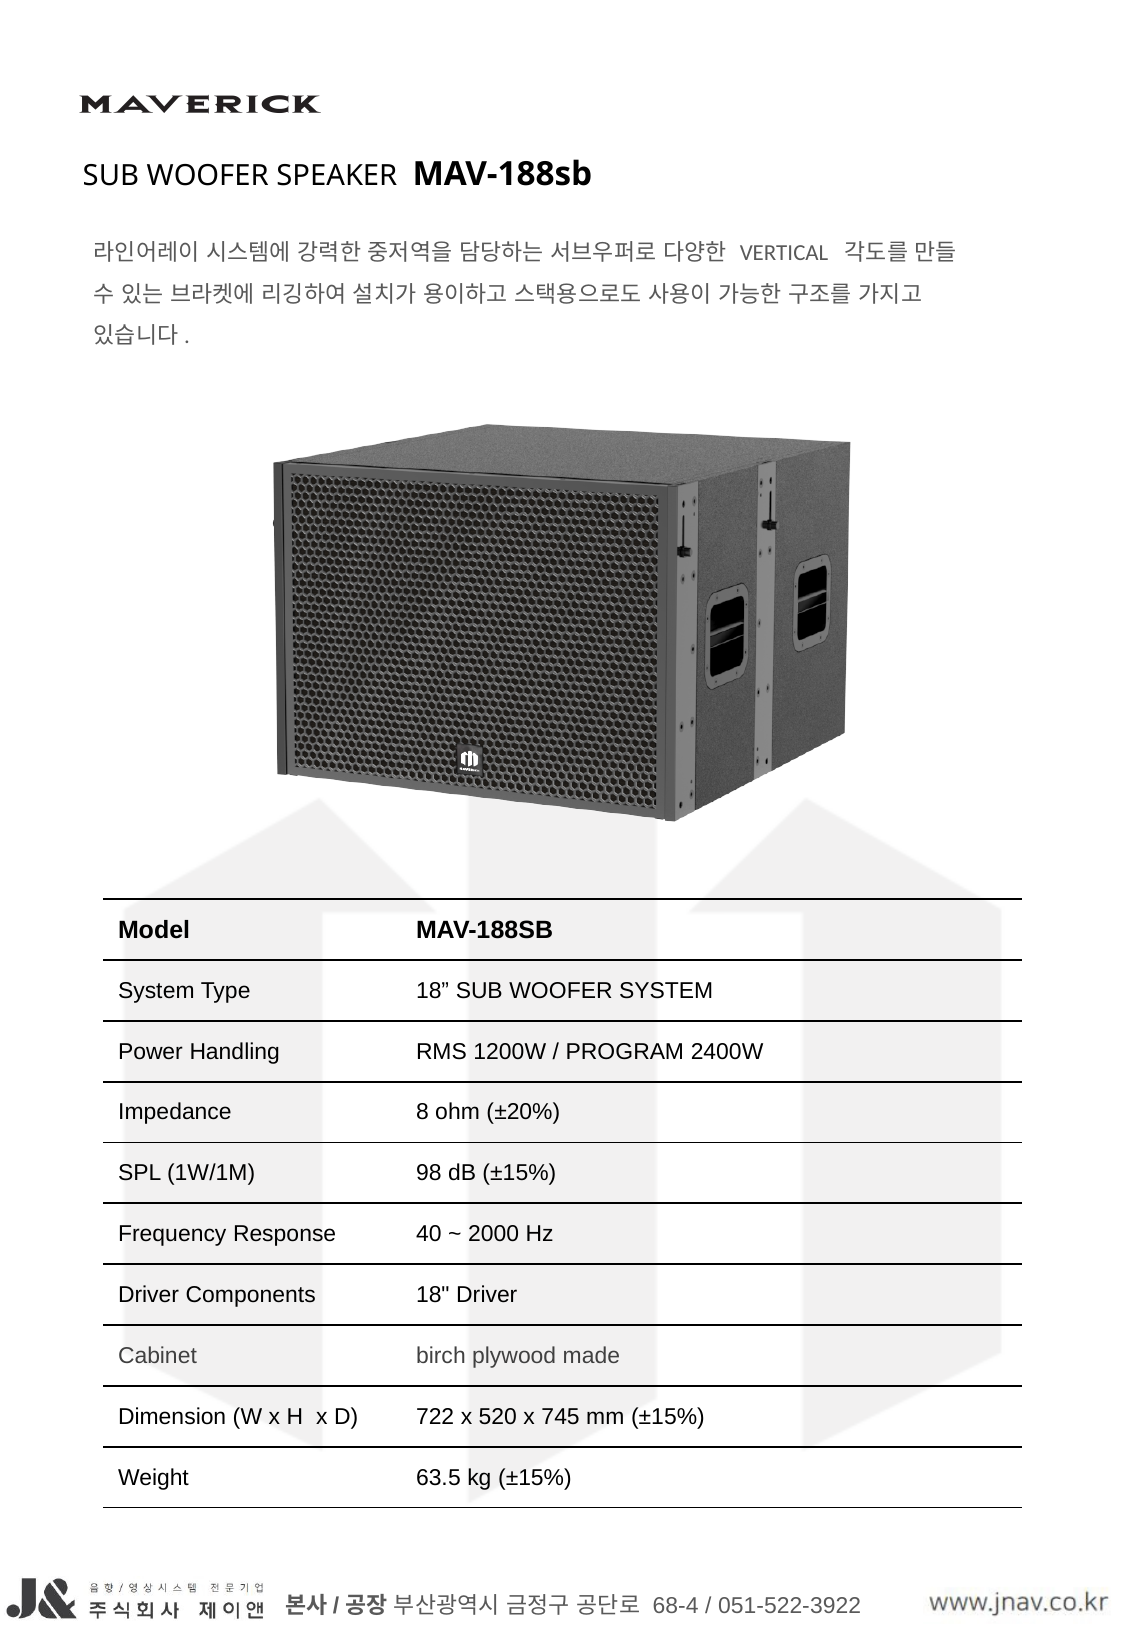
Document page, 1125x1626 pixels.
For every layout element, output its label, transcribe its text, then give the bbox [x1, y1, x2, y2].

table_header MAV-188SB [401, 900, 1022, 959]
text_box SUB WOOFER SPEAKER MAV-188sb [67, 144, 987, 200]
table_cell Power Handling [103, 1022, 401, 1081]
picture [208, 368, 917, 868]
table_cell 18" Driver [401, 1265, 1022, 1324]
picture [78, 87, 321, 114]
table_cell 722 x 520 x 745 mm (±15%) [401, 1387, 1022, 1446]
table_cell birch plywood made [401, 1326, 1022, 1385]
table_cell 40 ~ 2000 Hz [401, 1204, 1022, 1263]
table_cell Frequency Response [103, 1204, 401, 1263]
table_cell 8 ohm (±20%) [401, 1083, 1022, 1142]
table_cell System Type [103, 961, 401, 1020]
table_cell Dimension (W x H x D) [103, 1387, 401, 1446]
table_cell Driver Components [103, 1265, 401, 1324]
table_cell Impedance [103, 1083, 401, 1142]
table_header Model [103, 900, 401, 959]
table_cell RMS 1200W / PROGRAM 2400W [401, 1022, 1022, 1081]
table_cell 63.5 kg (±15%) [401, 1448, 1022, 1507]
table_cell 98 dB (±15%) [401, 1143, 1022, 1202]
picture [913, 1582, 1125, 1624]
table_cell SPL (1W/1M) [103, 1143, 401, 1202]
text_box 라인어레이 시스템에 강력한 중저역을 담당하는 서브우퍼로 다양한 VERTICAL 각도를 만들 수 있는 브라켓에 리깅하여 설치가 용이하고 스택용으로도 사용이 가능한 구조를 가지고 있습니다. [78, 216, 998, 356]
picture [0, 1576, 271, 1625]
table_cell 18” SUB WOOFER SYSTEM [401, 961, 1022, 1020]
table_cell Cabinet [103, 1326, 401, 1385]
table_cell Weight [103, 1448, 401, 1507]
